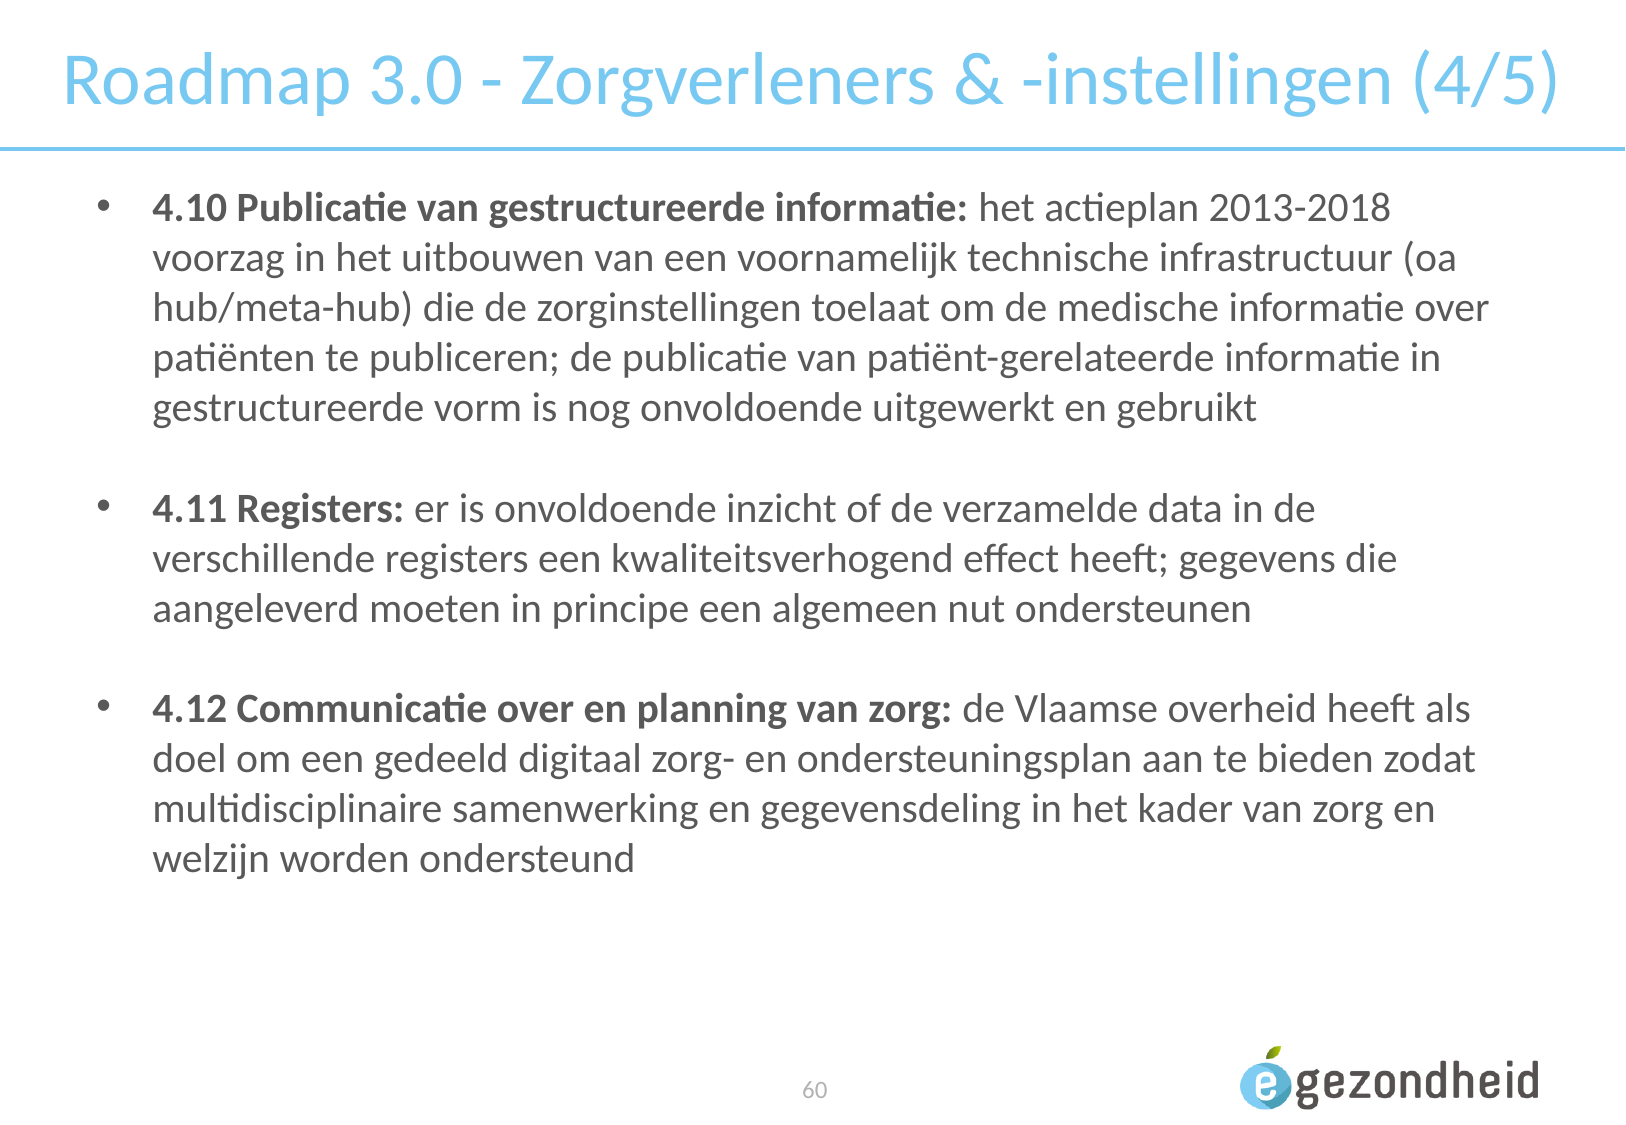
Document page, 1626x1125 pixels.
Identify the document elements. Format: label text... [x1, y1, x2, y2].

list 4.10 Publicatie van gestructureerde informatie: het actieplan 2013-2018 voorzag in het uitbouwen van een voornamelijk technische infrastructuur (oa hub/meta-hub) die de zorginstellingen toelaat om de medische informatie over patiënten te publiceren; de publicatie van patiënt-gerelateerde informatie in gestructureerde vorm is nog onvoldoende uitgewerkt en gebruikt 4.11 Registers: er is onvoldoende inzicht of de verzamelde data in de verschillende registers een kwaliteitsverhogend effect heeft; gegevens die aangeleverd moeten in principe een algemeen nut ondersteunen 4.12 Communicatie over en planning van zorg: de Vlaamse overheid heeft als doel om een gedeeld digitaal zorg- en ondersteuningsplan aan te bieden zodat multidisciplinaire samenwerking en gegevensdeling in het kader van zorg en welzijn worden ondersteund [81, 172, 1544, 1035]
picture [1209, 1037, 1568, 1125]
slide_number 60 [625, 1058, 1005, 1119]
title Roadmap 3.0 - Zorgverleners & -instellingen (4/5) [0, 0, 1625, 149]
